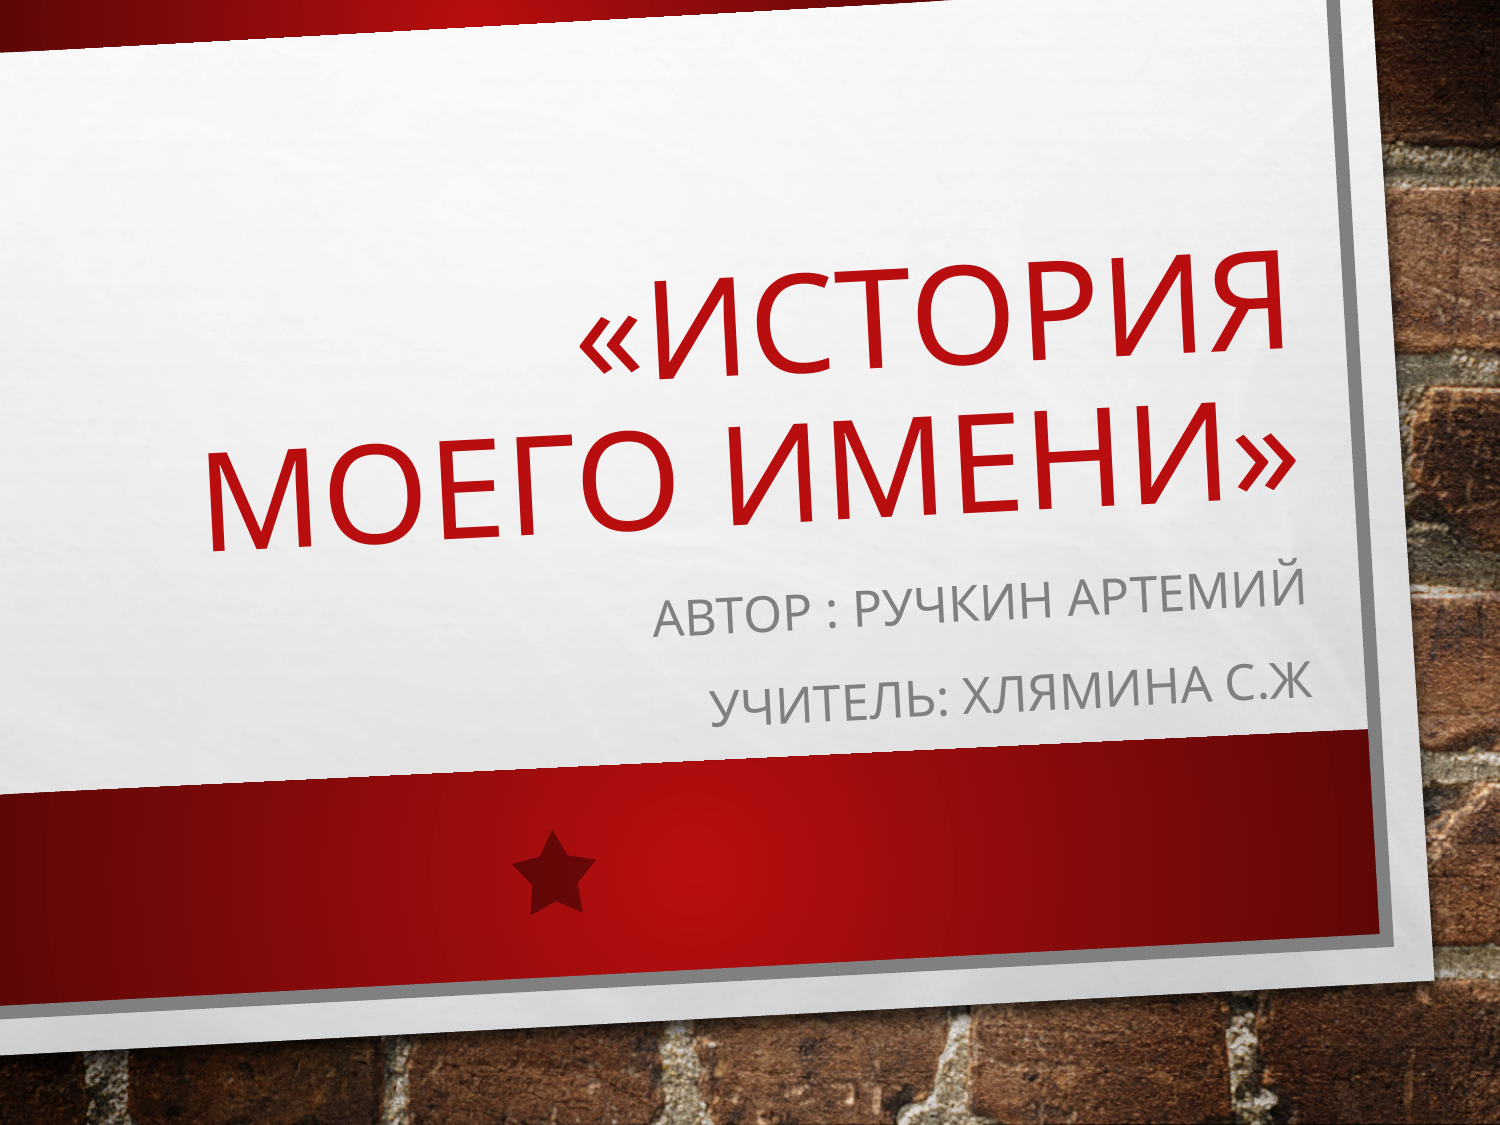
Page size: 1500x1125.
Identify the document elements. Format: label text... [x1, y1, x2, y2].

title «История моего имени» [63, 77, 1321, 596]
picture [0, 0, 1500, 1125]
subtitle Автор : Ручкин Артемий Учитель: Хлямина С.Ж [89, 533, 1325, 688]
